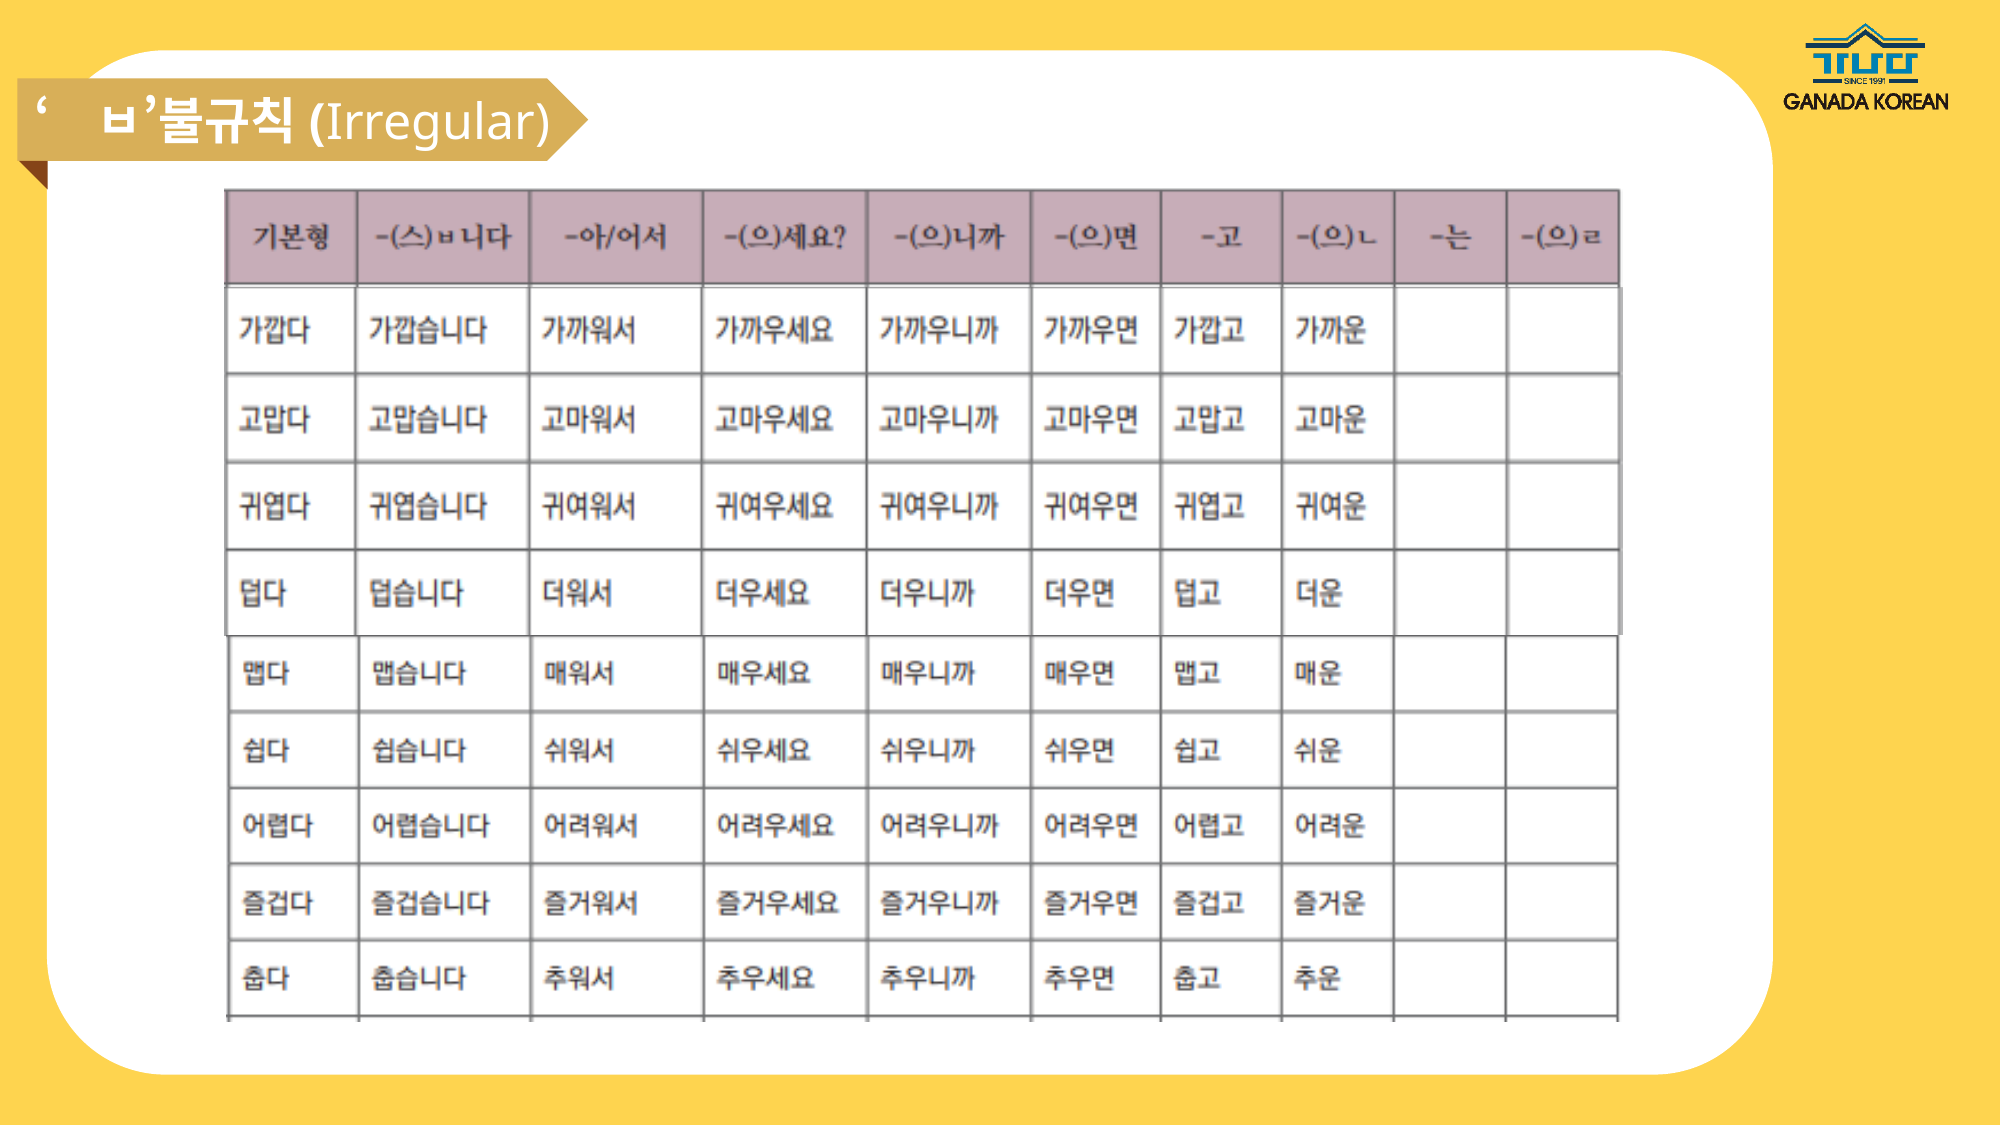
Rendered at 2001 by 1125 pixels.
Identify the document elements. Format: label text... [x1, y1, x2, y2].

picture [224, 188, 1624, 1022]
text_box ‘ㅂ’불규칙(Irregular) [16, 77, 590, 162]
text_box [16, 159, 49, 192]
picture [1775, 20, 1954, 116]
text_box [45, 49, 1774, 1076]
